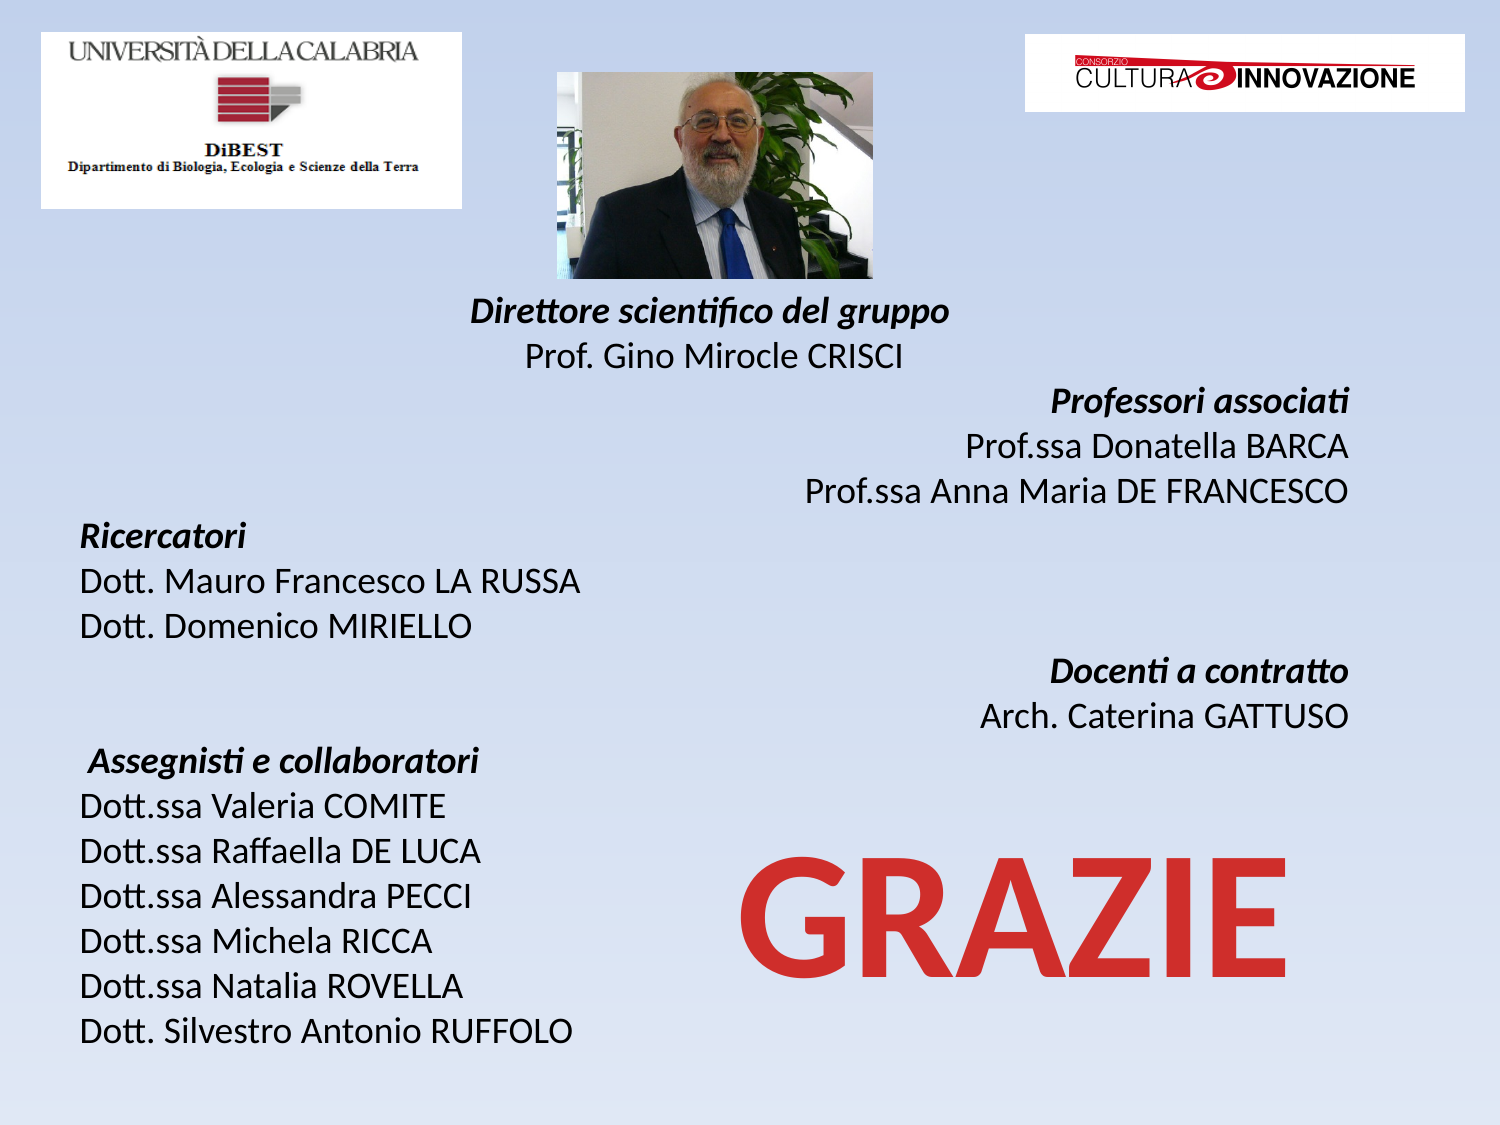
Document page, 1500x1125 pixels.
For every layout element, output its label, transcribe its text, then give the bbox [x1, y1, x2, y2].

picture [1024, 34, 1465, 112]
picture [556, 72, 873, 280]
text_box Direttore scientifico del gruppo Prof. Gino Mirocle CRISCI Professori associati Prof.ssa Donatella BARCA Prof.ssa Anna Maria DE FRANCESCO Ricercatori Dott. Mauro Francesco LA RUSSA Dott. Domenico MIRIELLO Docenti a contratto Arch. Caterina GATTUSO Assegnisti e collaboratori Dott.ssa Valeria COMITE Dott.ssa Raffaella DE LUCA Dott.ssa Alessandra PECCI Dott.ssa Michela RICCA Dott.ssa Natalia ROVELLA Dott. Silvestro Antonio RUFFOLO [64, 278, 1365, 1125]
picture [41, 32, 463, 209]
text_box GRAZIE [679, 786, 1350, 1022]
